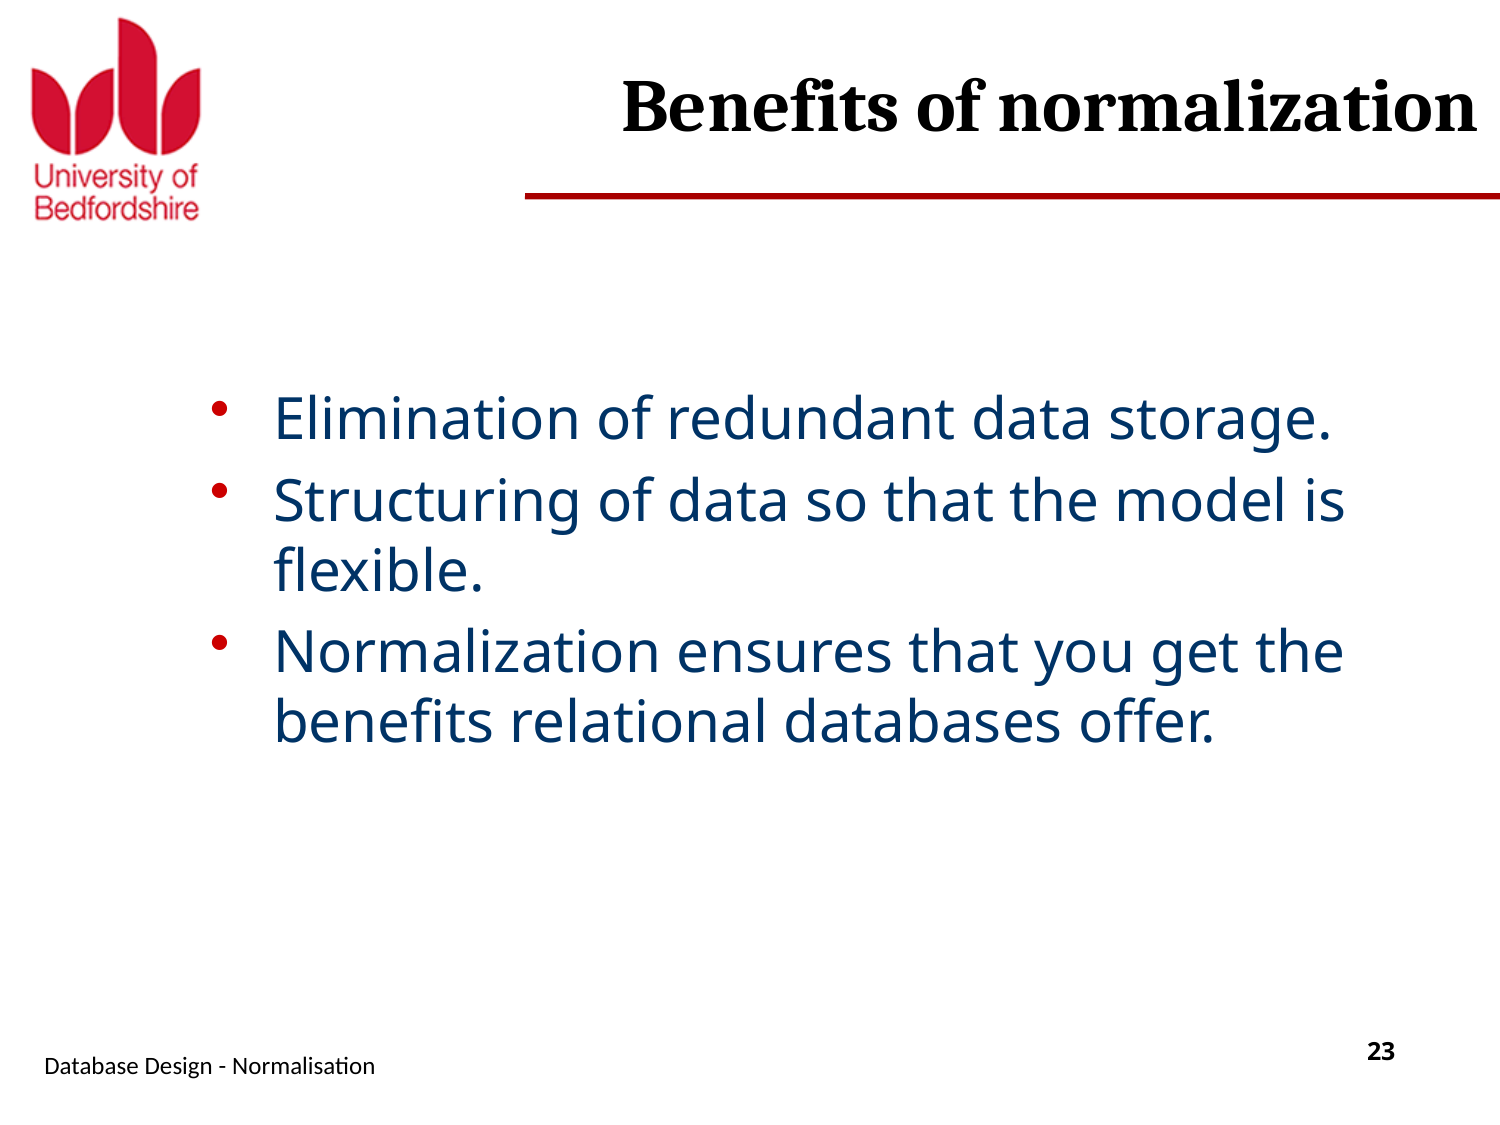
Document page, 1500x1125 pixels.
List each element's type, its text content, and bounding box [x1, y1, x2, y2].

footer Database Design - Normalisation [29, 1035, 479, 1095]
list Elimination of redundant data storage. Structuring of data so that the model is flexible. Normalization ensures that you get the benefits relational databases offer. [194, 373, 1437, 882]
picture [0, 0, 237, 236]
title Benefits of normalization [171, 45, 1495, 159]
